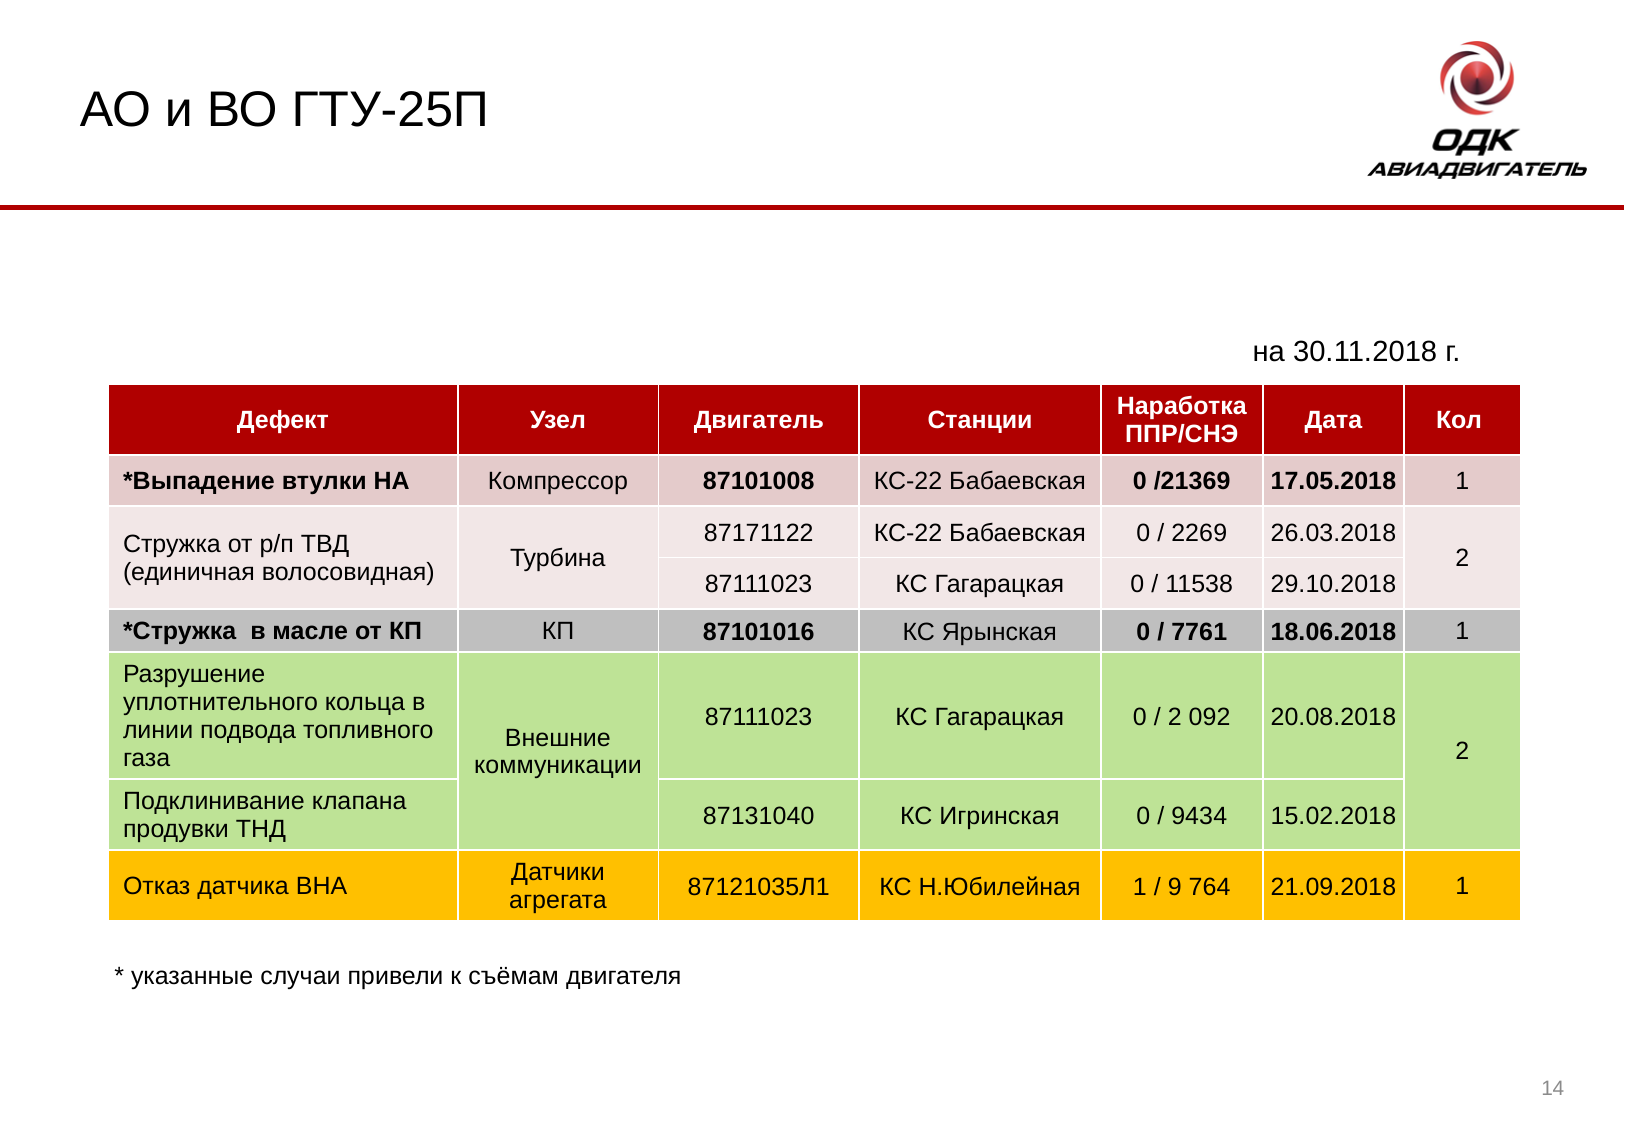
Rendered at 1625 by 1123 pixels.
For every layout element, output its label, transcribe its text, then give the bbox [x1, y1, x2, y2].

table_cell 87111023 [659, 653, 858, 778]
table_header Дата [1264, 385, 1403, 454]
table_header Двигатель [659, 385, 858, 454]
table_cell 0 /21369 [1102, 456, 1262, 505]
table_cell 21.09.2018 [1264, 851, 1403, 920]
table_header Дефект [109, 385, 457, 454]
table_cell 26.03.2018 [1264, 507, 1403, 557]
table_header Наработка ППР/СНЭ [1102, 385, 1262, 454]
slide_number 14 [1213, 1057, 1580, 1117]
picture [1367, 41, 1587, 179]
table_cell 87121035Л1 [659, 851, 858, 920]
table_cell Разрушение уплотнительного кольца в линии подвода топливного газа [109, 653, 457, 778]
table_cell Датчики агрегата [459, 851, 658, 920]
table_cell КС Гагарацкая [860, 558, 1100, 608]
table_cell 1 [1405, 610, 1520, 651]
table_cell 29.10.2018 [1264, 558, 1403, 608]
text_box * указанные случаи привели к съёмам двигателя [99, 952, 698, 998]
table_cell КС-22 Бабаевская [860, 456, 1100, 505]
table_cell 17.05.2018 [1264, 456, 1403, 505]
table_cell 20.08.2018 [1264, 653, 1403, 778]
table_header Станции [860, 385, 1100, 454]
table_cell Подклинивание клапана продувки ТНД [109, 780, 457, 849]
table_cell Турбина [459, 507, 658, 608]
table_cell 2 [1405, 507, 1520, 608]
table_cell Внешние коммуникации [459, 653, 658, 849]
table_cell КС Гагарацкая [860, 653, 1100, 778]
table_cell 2 [1405, 653, 1520, 849]
table_cell Стружка от р/п ТВД (единичная волосовидная) [109, 507, 457, 608]
table_cell КС Ярынская [860, 610, 1100, 651]
table_cell КС-22 Бабаевская [860, 507, 1100, 557]
table_cell *Выпадение втулки НА [109, 456, 457, 505]
table_cell 0 / 11538 [1102, 558, 1262, 608]
table_cell 18.06.2018 [1264, 610, 1403, 651]
table_cell 87131040 [659, 780, 858, 849]
table_cell 0 / 7761 [1102, 610, 1262, 651]
table_cell *Стружка в масле от КП [109, 610, 457, 651]
table_cell 0 / 9434 [1102, 780, 1262, 849]
table_cell Компрессор [459, 456, 658, 505]
table_cell 87101008 [659, 456, 858, 505]
table_cell 1 / 9 764 [1102, 851, 1262, 920]
table_cell 1 [1405, 851, 1520, 920]
table_cell КС Игринская [860, 780, 1100, 849]
table_header Кол [1405, 385, 1520, 454]
table_cell 87101016 [659, 610, 858, 651]
text_box на 30.11.2018 г. [1237, 325, 1476, 375]
table_cell 0 / 2 092 [1102, 653, 1262, 778]
table_cell Отказ датчика ВНА [109, 851, 457, 920]
table_cell 1 [1405, 456, 1520, 505]
table_cell 15.02.2018 [1264, 780, 1403, 849]
table_cell 87171122 [659, 507, 858, 557]
table_cell 87111023 [659, 558, 858, 608]
table_cell 0 / 2269 [1102, 507, 1262, 557]
table_cell КП [459, 610, 658, 651]
table_header Узел [459, 385, 658, 454]
title АО и ВО ГТУ-25П [79, 41, 1344, 172]
table_cell КС Н.Юбилейная [860, 851, 1100, 920]
